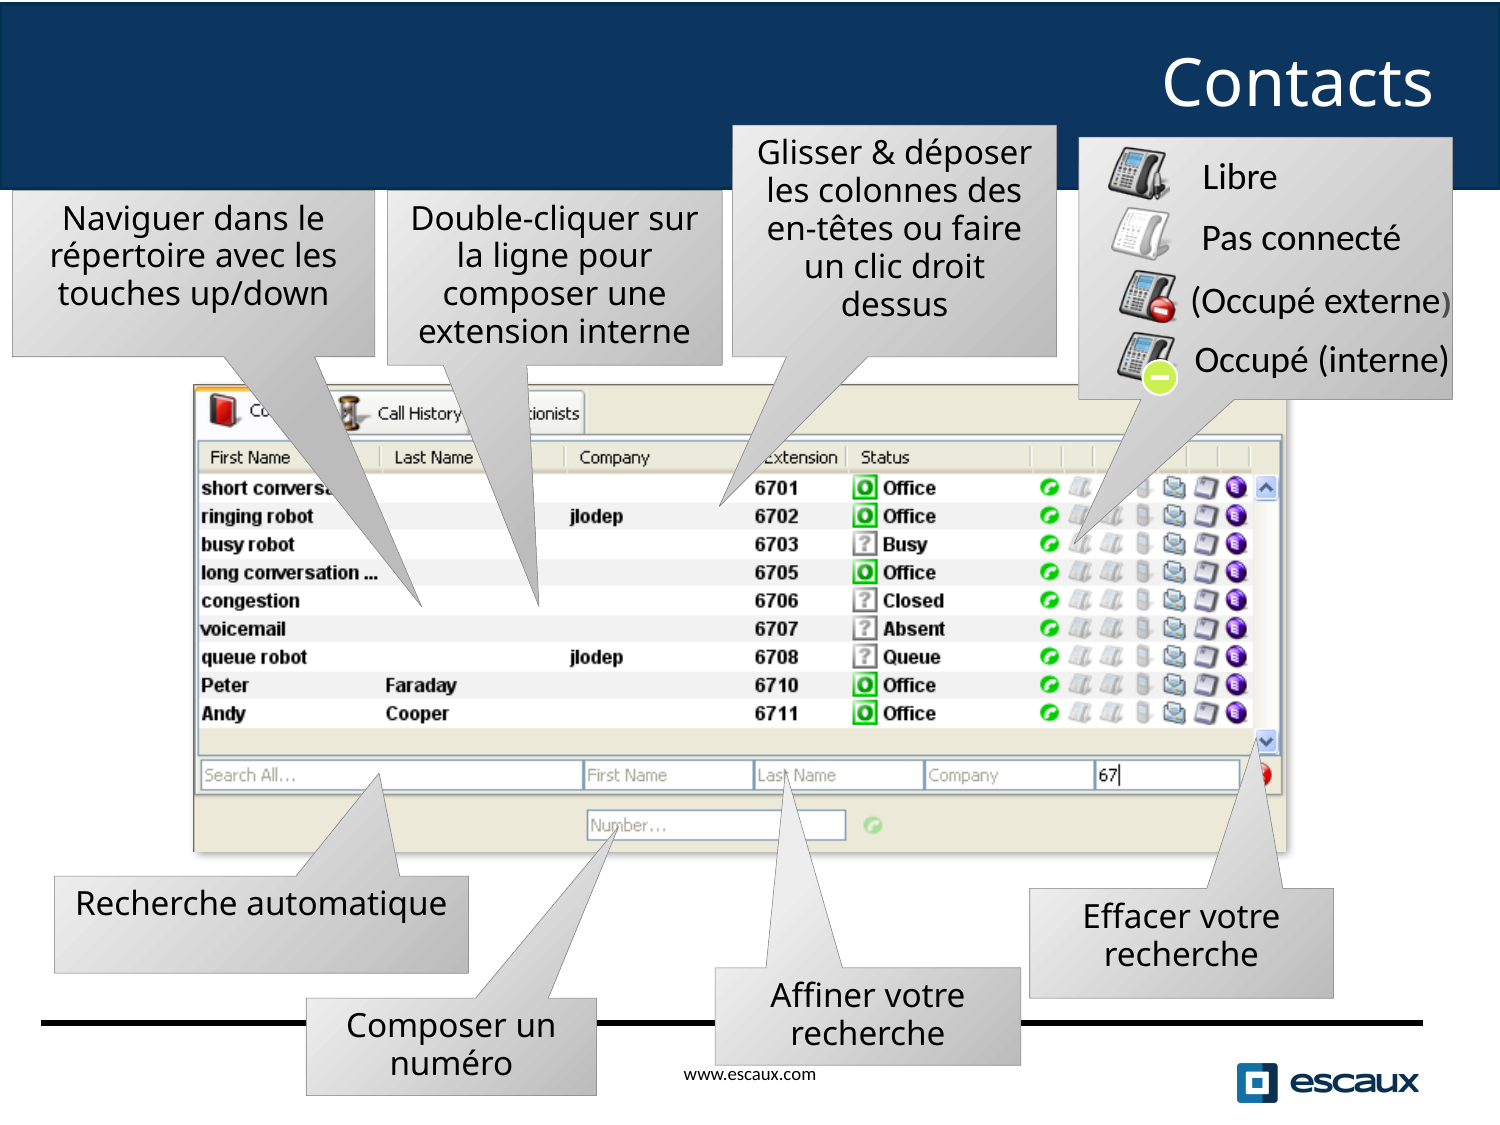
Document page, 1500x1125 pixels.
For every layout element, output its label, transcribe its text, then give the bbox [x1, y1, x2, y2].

text_box Recherche automatique [54, 852, 469, 974]
text_box Occupé (interne) [1179, 327, 1466, 388]
text_box Composer un numéro [306, 852, 609, 1096]
text_box [1286, 388, 1453, 400]
picture [1108, 143, 1174, 264]
picture [1119, 266, 1180, 326]
text_box (Occupé externe) [1166, 268, 1466, 328]
text_box Naviguer dans le répertoire avec les touches up/down [12, 190, 375, 384]
picture [1237, 1063, 1419, 1103]
text_box Double-cliquer sur la ligne pour composer une extension interne [387, 190, 723, 384]
text_box Libre [1187, 144, 1293, 205]
picture [193, 328, 1286, 852]
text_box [1142, 360, 1178, 395]
footer www.escaux.com [496, 1042, 1004, 1103]
text_box Pas connecté [1186, 205, 1417, 266]
text_box Effacer votre recherche [1029, 852, 1334, 999]
text_box [1078, 137, 1453, 384]
text_box Affiner votre recherche [715, 852, 1021, 1066]
text_box Contacts [261, 6, 1450, 159]
text_box Glisser & déposer les colonnes des en-têtes ou faire un clic droit dessus [732, 125, 1057, 384]
